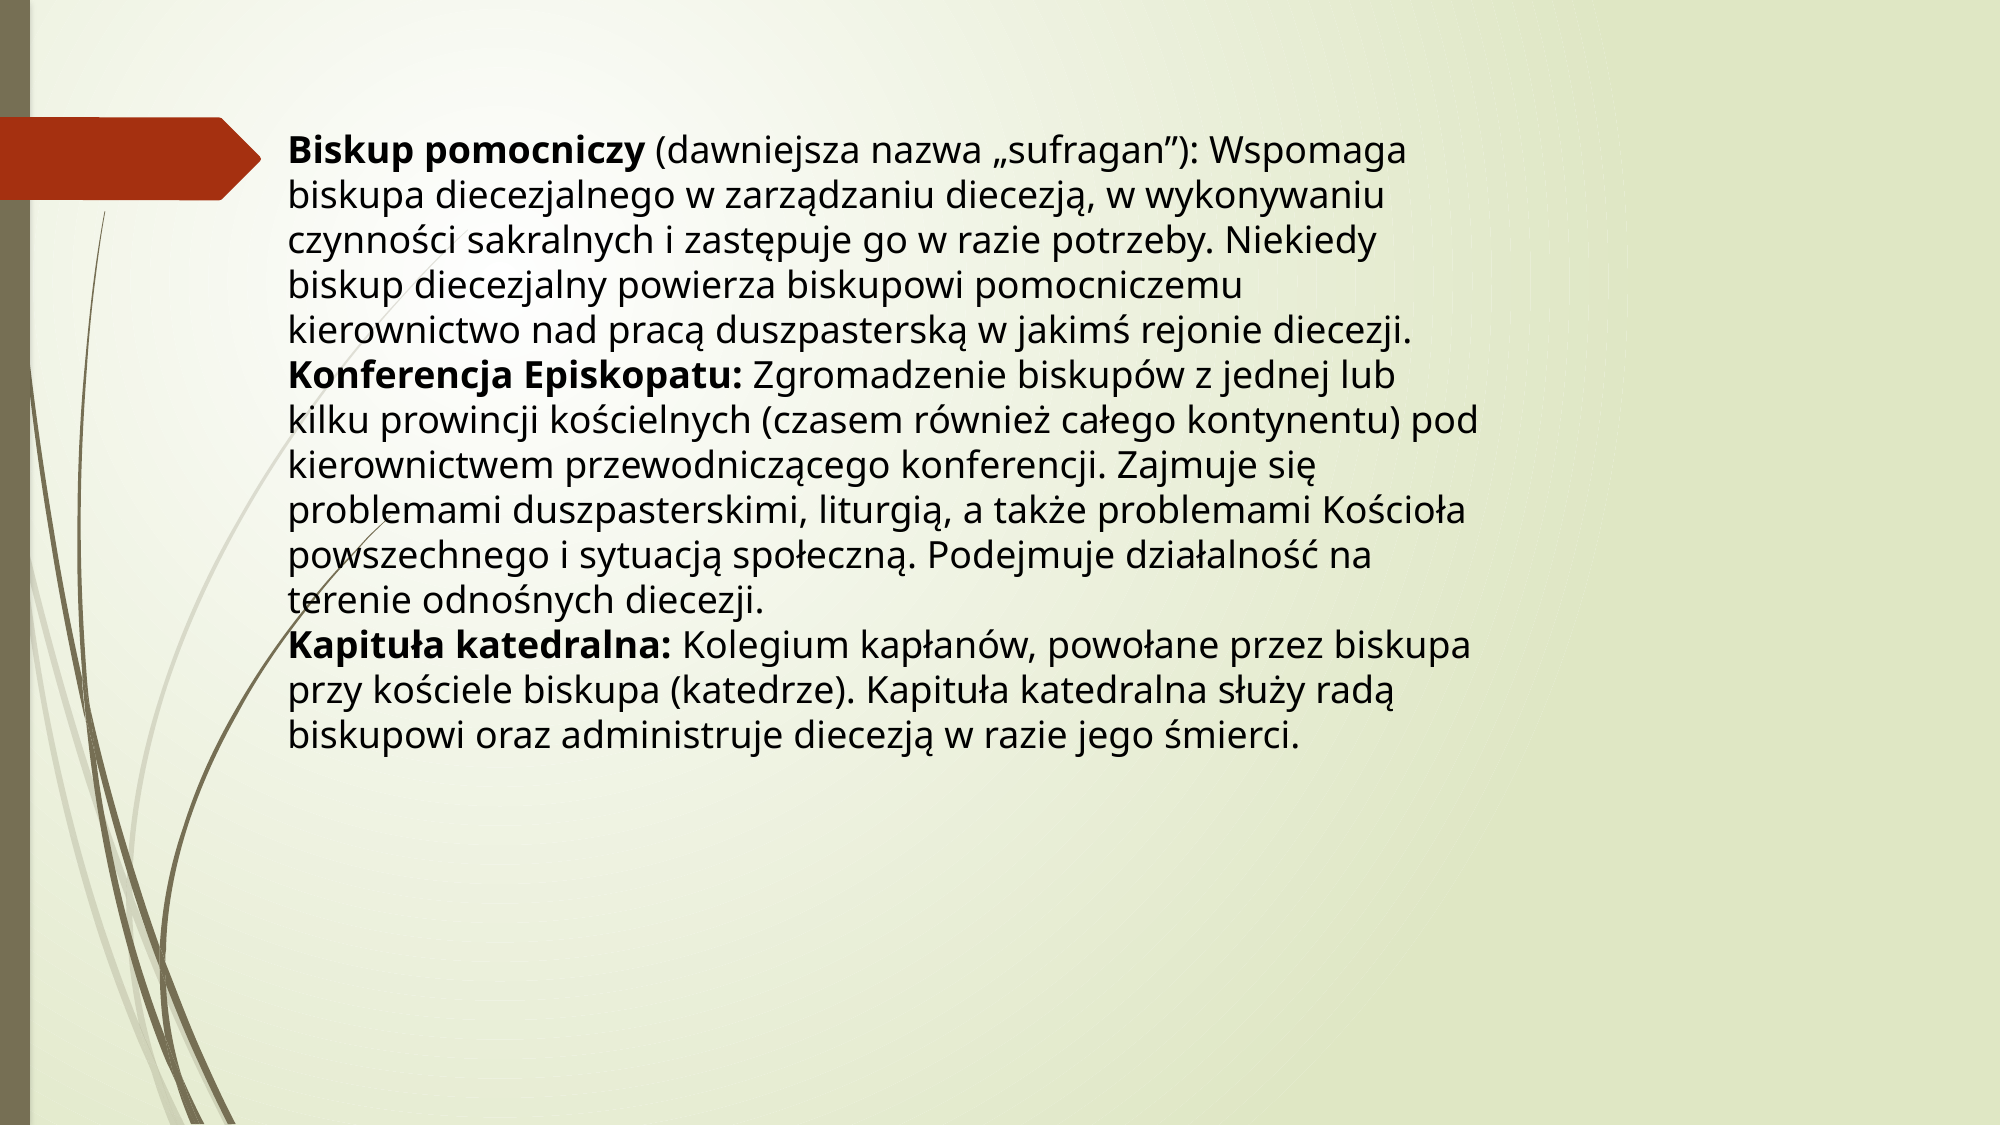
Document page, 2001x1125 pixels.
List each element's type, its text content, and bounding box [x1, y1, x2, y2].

text_box Biskup pomocniczy (dawniejsza nazwa „sufragan”): Wspomaga biskupa diecezjalnego w zarządzaniu diecezją, w wykonywaniu czynności sakralnych i zastępuje go w razie potrzeby. Niekiedy biskup diecezjalny powierza biskupowi pomocniczemu kierownictwo nad pracą duszpasterską w jakimś rejonie diecezji. Konferencja Episkopatu: Zgromadzenie biskupów z jednej lub kilku prowincji kościelnych (czasem również całego kontynentu) pod kierownictwem przewodniczącego konferencji. Zajmuje się problemami duszpasterskimi, liturgią, a także problemami Kościoła powszechnego i sytuacją społeczną. Podejmuje działalność na terenie odnośnych diecezji. Kapituła katedralna: Kolegium kapłanów, powołane przez biskupa przy kościele biskupa (katedrze). Kapituła katedralna służy radą biskupowi oraz administruje diecezją w razie jego śmierci. [272, 118, 1500, 763]
